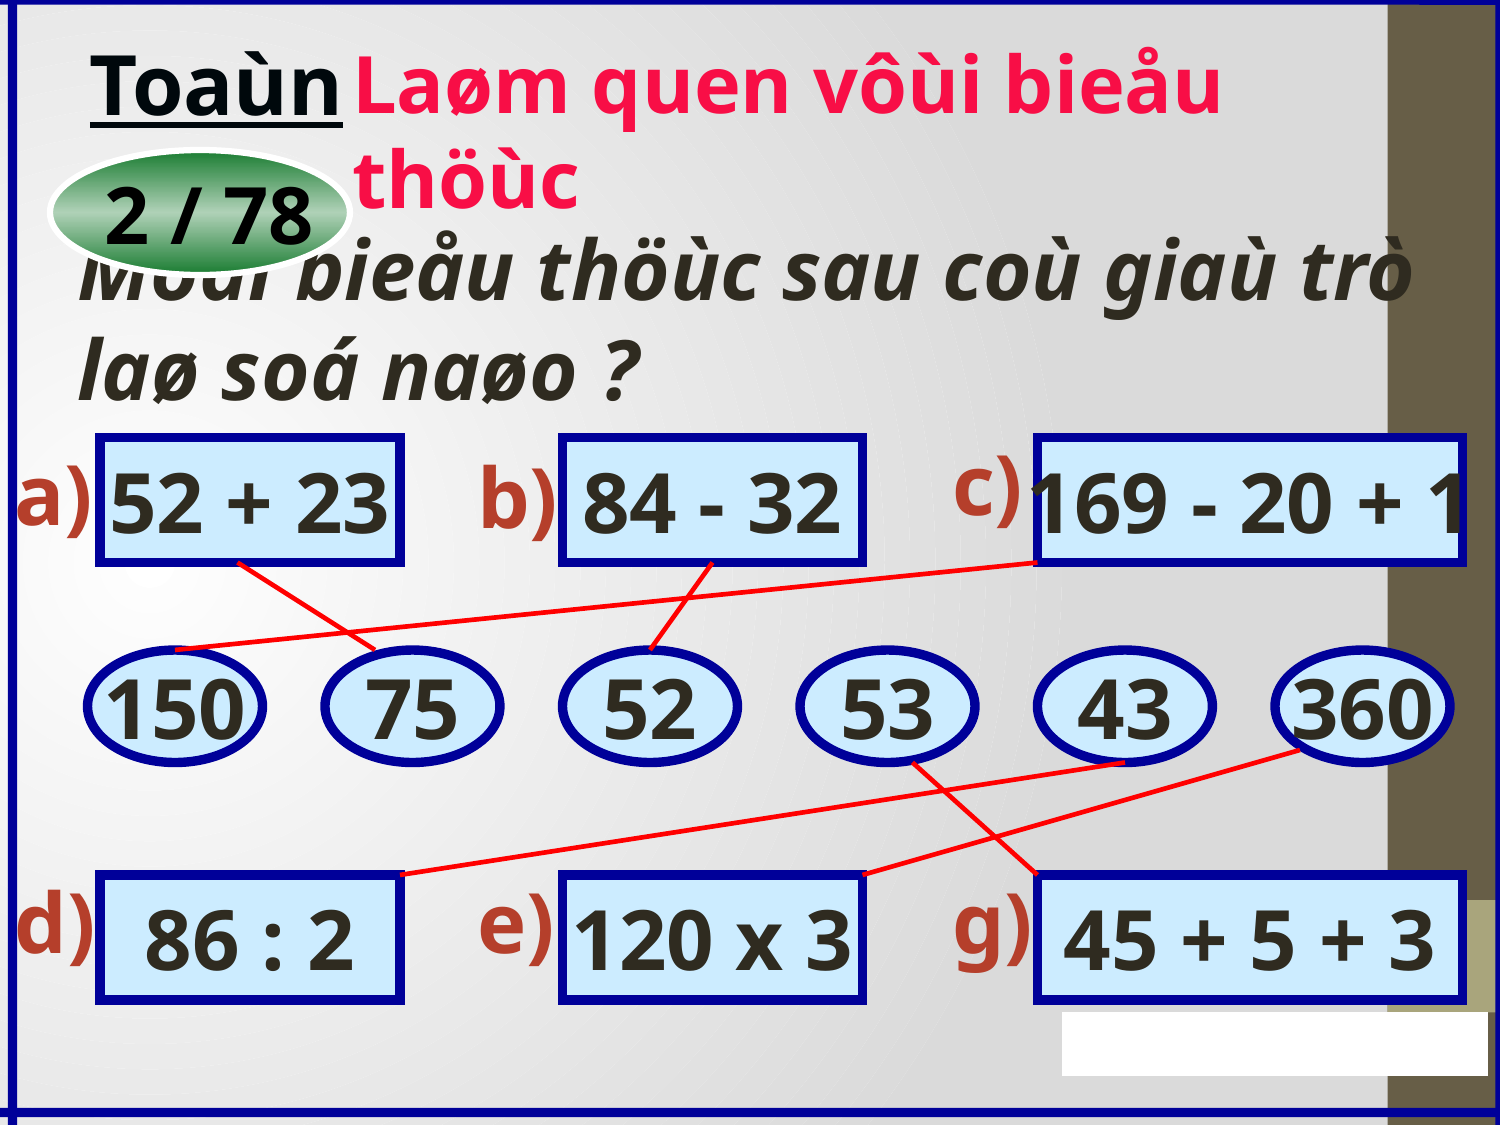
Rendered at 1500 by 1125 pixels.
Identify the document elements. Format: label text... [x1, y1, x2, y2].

text_box 86 : 2 [99, 875, 400, 1000]
text_box d) [0, 862, 113, 978]
text_box 120 x 3 [562, 875, 863, 1000]
text_box 360 [1275, 650, 1450, 763]
text_box c) [937, 425, 1050, 540]
text_box e) [462, 862, 575, 978]
text_box [1062, 1012, 1488, 1075]
text_box Laøm quen vôùi bieåu thöùc [337, 27, 1438, 210]
text_box Toaùn : [74, 24, 388, 125]
text_box 43 [1037, 650, 1213, 763]
text_box 150 [87, 650, 263, 763]
text_box a) [0, 434, 113, 550]
text_box 52 [562, 650, 738, 763]
text_box b) [462, 437, 575, 553]
text_box 52 + 23 [99, 437, 400, 563]
text_box 75 [324, 650, 500, 763]
text_box g) [937, 862, 1050, 978]
text_box 84 - 32 [562, 437, 863, 563]
text_box [834, 543, 866, 604]
text_box Moãi bieåu thöùc sau coù giaù trò laø soá naøo ? [62, 210, 1500, 425]
text_box 45 + 5 + 3 [1037, 875, 1463, 1000]
text_box 53 [800, 650, 976, 763]
text_box 2 / 78 [49, 149, 350, 276]
text_box 169 - 20 + 1 [1037, 437, 1463, 563]
